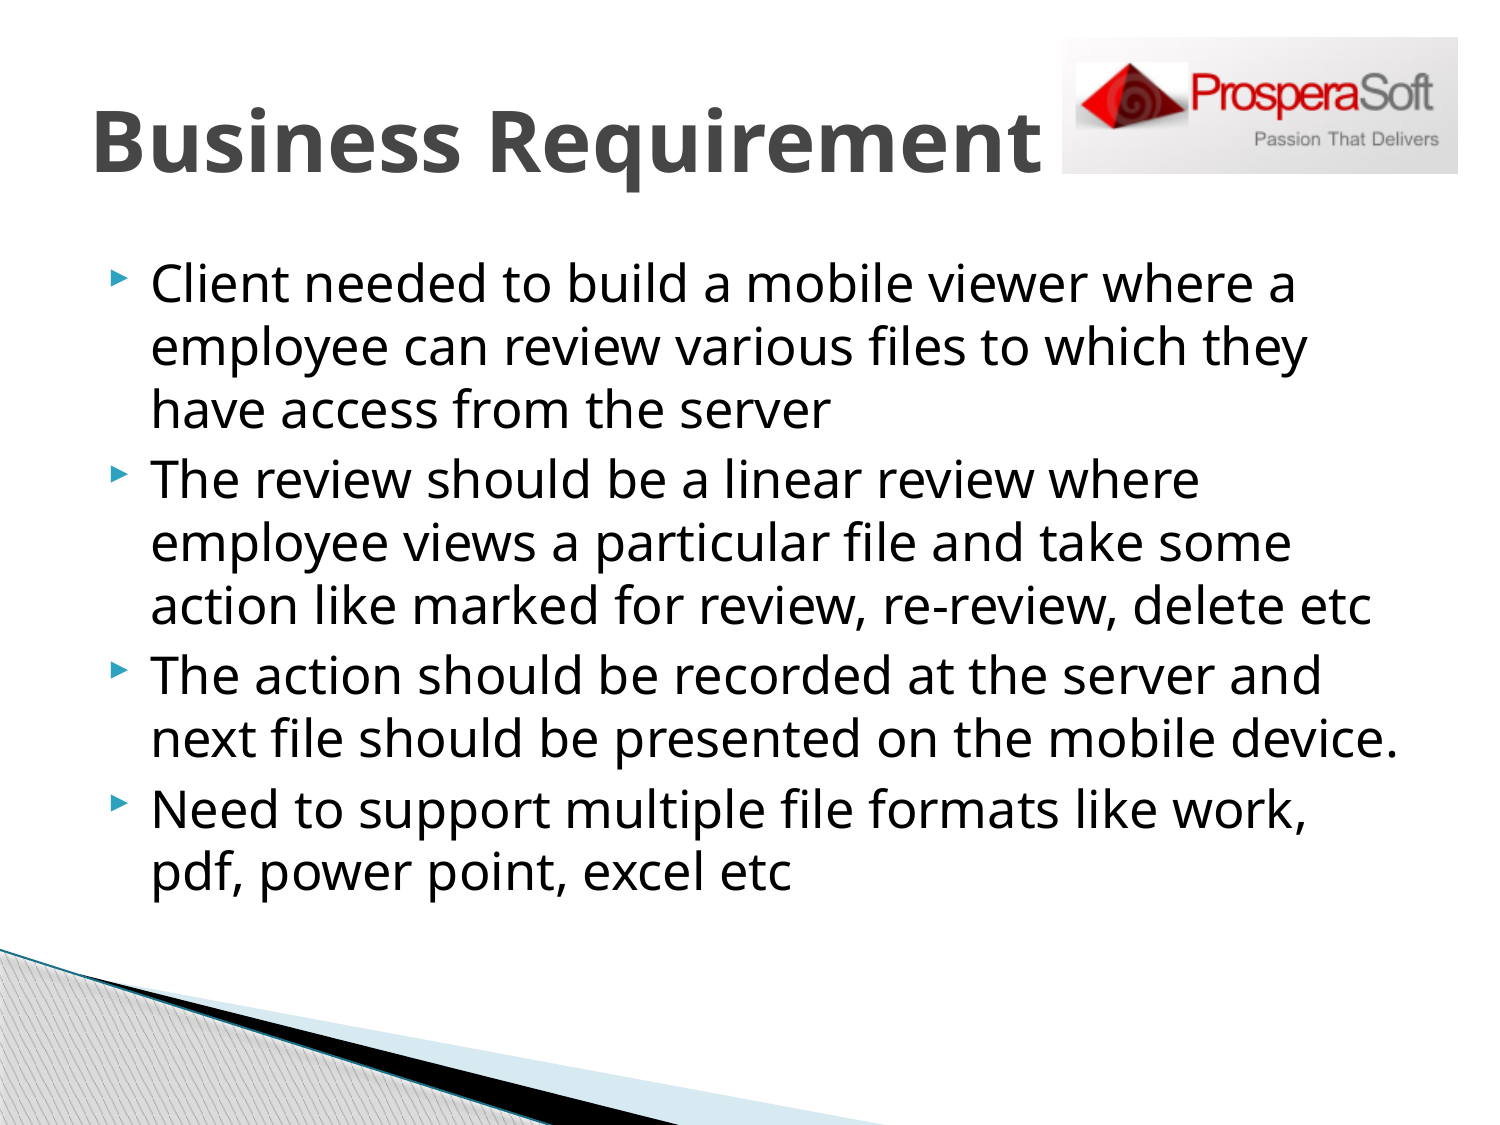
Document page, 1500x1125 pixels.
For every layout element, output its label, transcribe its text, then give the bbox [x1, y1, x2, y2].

picture [1062, 37, 1458, 174]
title Business Requirement [75, 45, 1425, 233]
list Client needed to build a mobile viewer where a employee can review various files to which they have access from the server The review should be a linear review where employee views a particular file and take some action like marked for review, re-review, delete etc The action should be recorded at the server and next file should be presented on the mobile device. Need to support multiple file formats like work, pdf, power point, excel etc [75, 243, 1425, 986]
